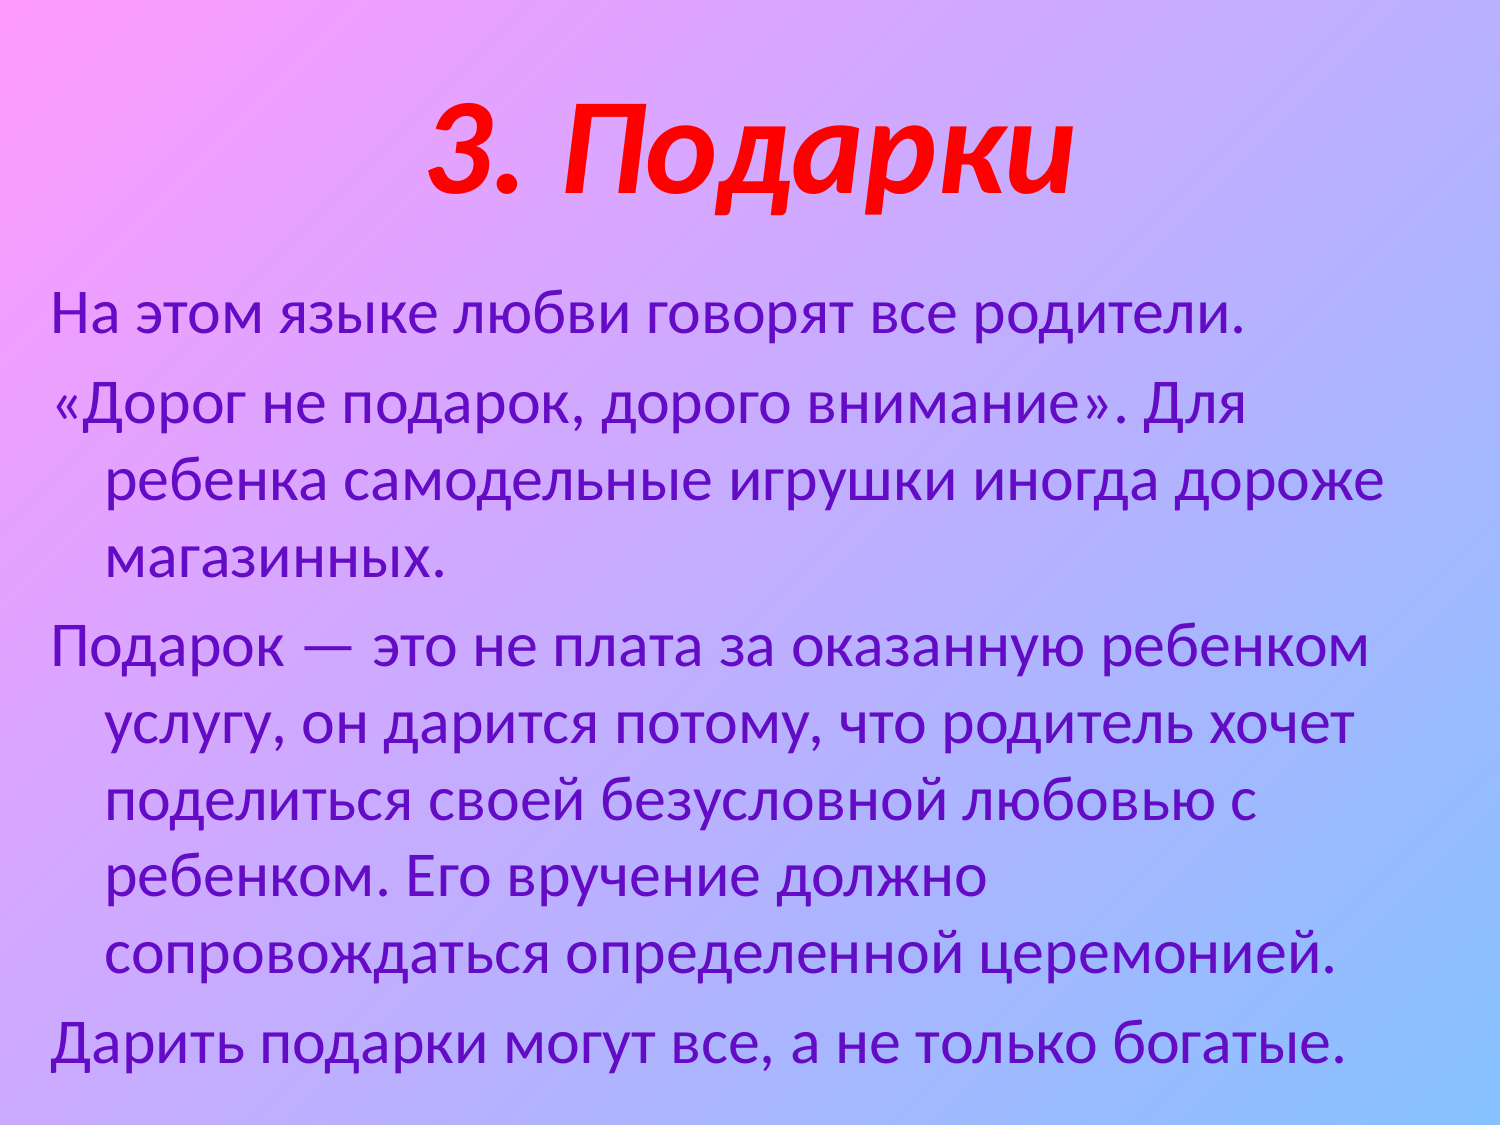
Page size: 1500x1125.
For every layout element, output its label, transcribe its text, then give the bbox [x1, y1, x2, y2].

title 3. Подарки [75, 45, 1425, 233]
list На этом языке любви говорят все родители. «Дорог не подарок, дорого внимание». Для ребенка самодельные игрушки иногда дороже магазинных. Подарок — это не плата за оказанную ребенком услугу, он дарится потому, что родитель хочет поделиться своей безусловной любовью с ребенком. Его вручение должно сопровождаться определенной церемонией. Дарить подарки могут все, а не только богатые. [35, 262, 1454, 1090]
